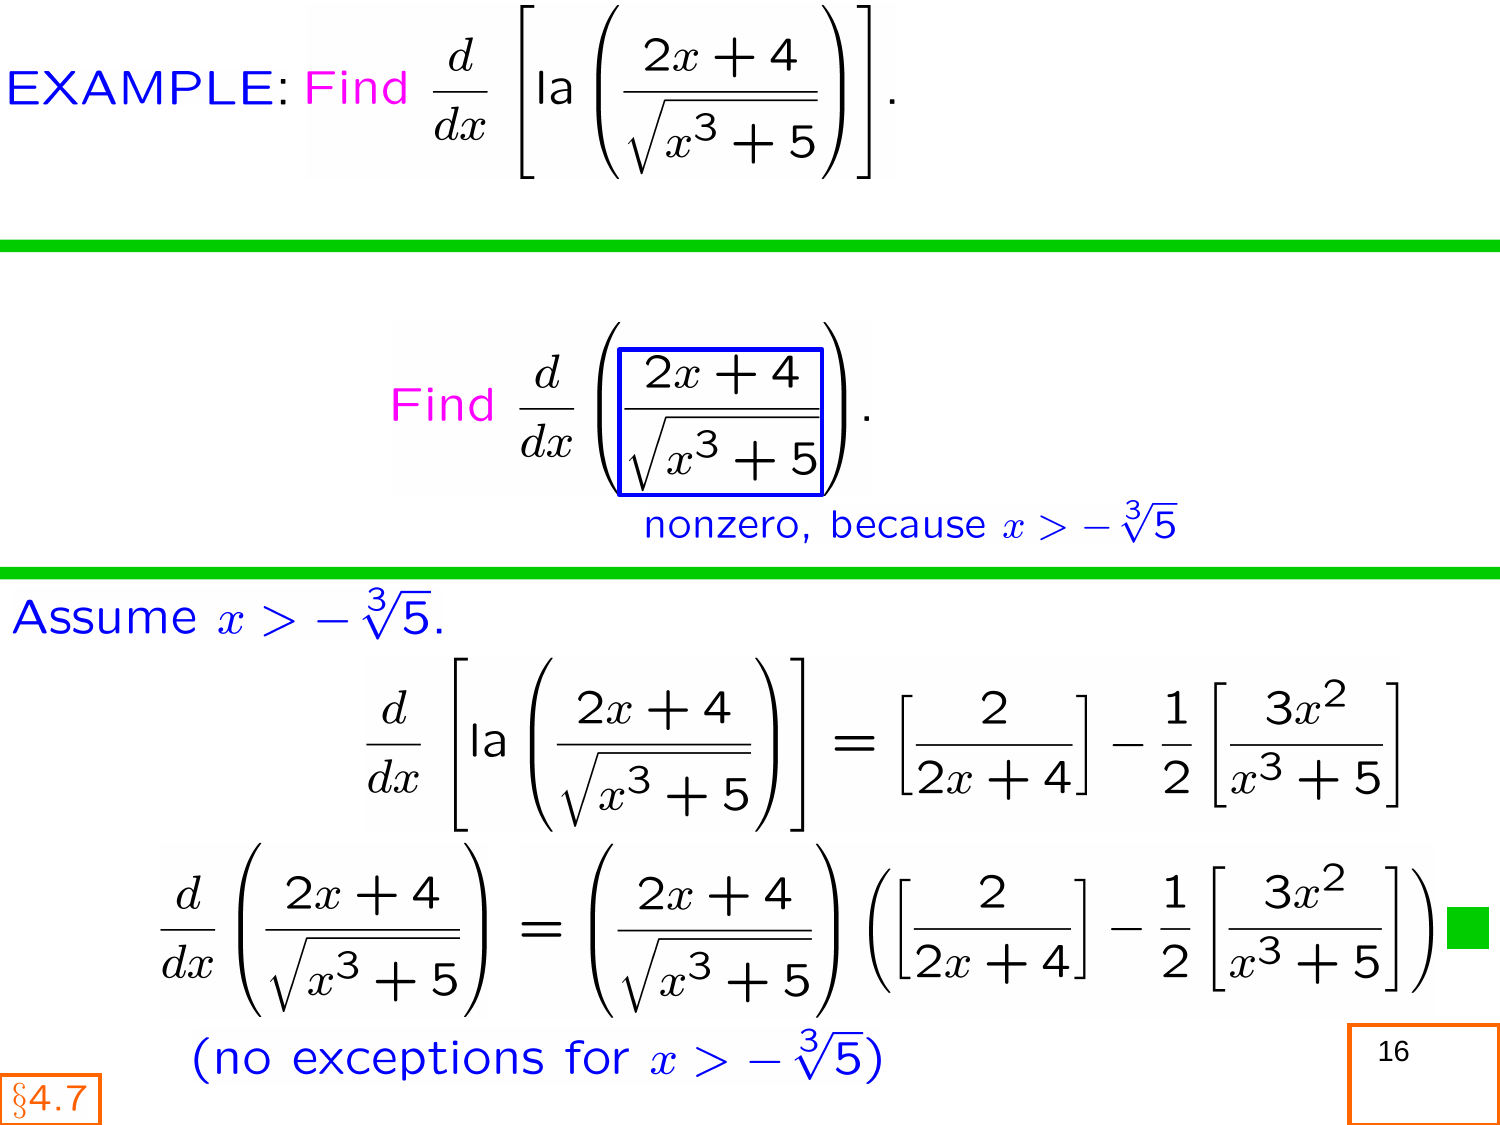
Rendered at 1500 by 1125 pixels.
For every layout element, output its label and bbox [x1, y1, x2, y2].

picture [12, 587, 442, 641]
picture [520, 841, 1435, 1018]
text_box [0, 1074, 100, 1125]
picture [392, 320, 871, 497]
picture [8, 68, 287, 105]
picture [364, 656, 1401, 832]
picture [12, 1080, 88, 1119]
picture [305, 3, 897, 180]
picture [193, 1026, 882, 1085]
text_box [619, 349, 1179, 545]
text_box [1449, 908, 1488, 947]
text_box [1349, 1025, 1500, 1125]
picture [160, 841, 489, 1018]
